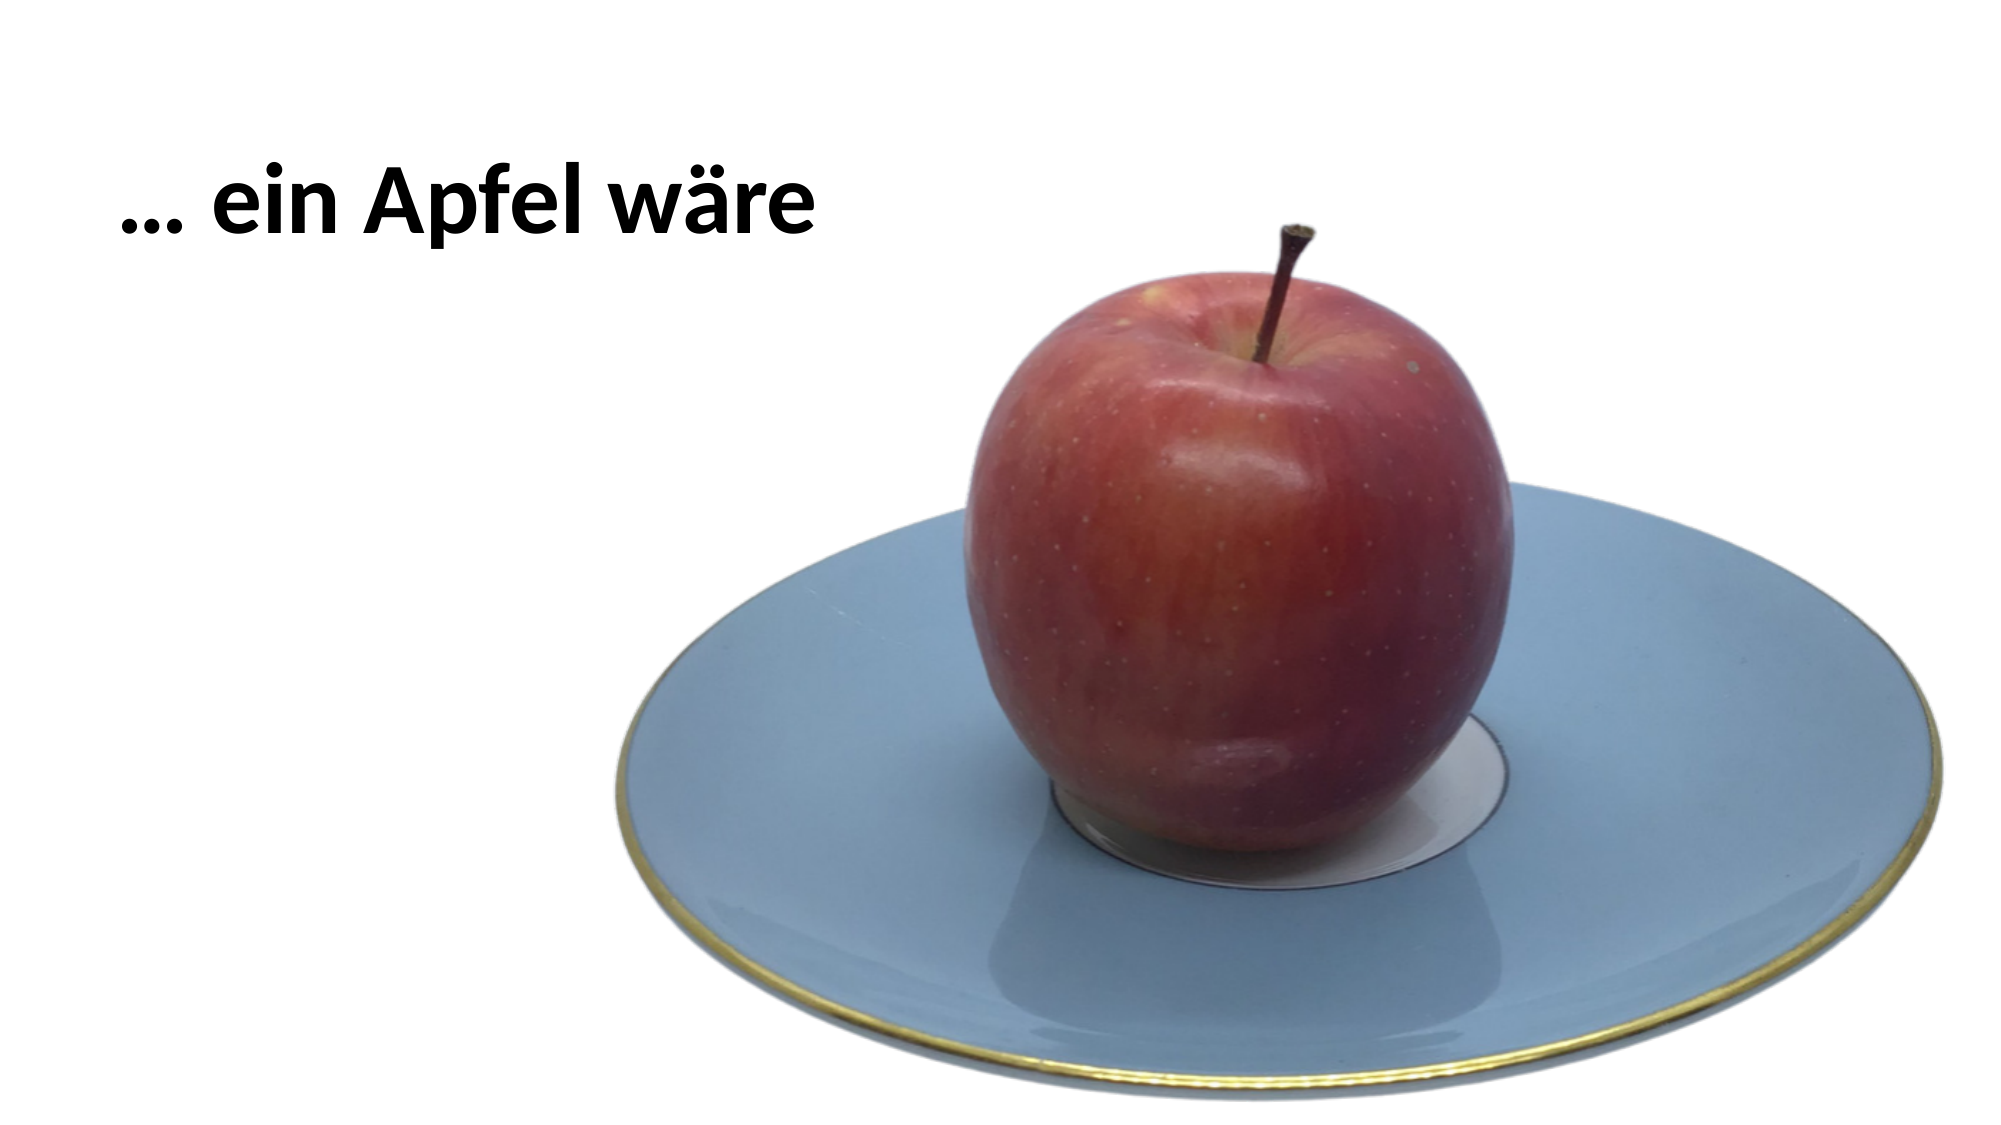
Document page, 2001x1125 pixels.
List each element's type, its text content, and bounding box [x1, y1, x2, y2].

picture [588, 186, 1974, 1125]
text_box … ein Apfel wäre [101, 66, 992, 263]
